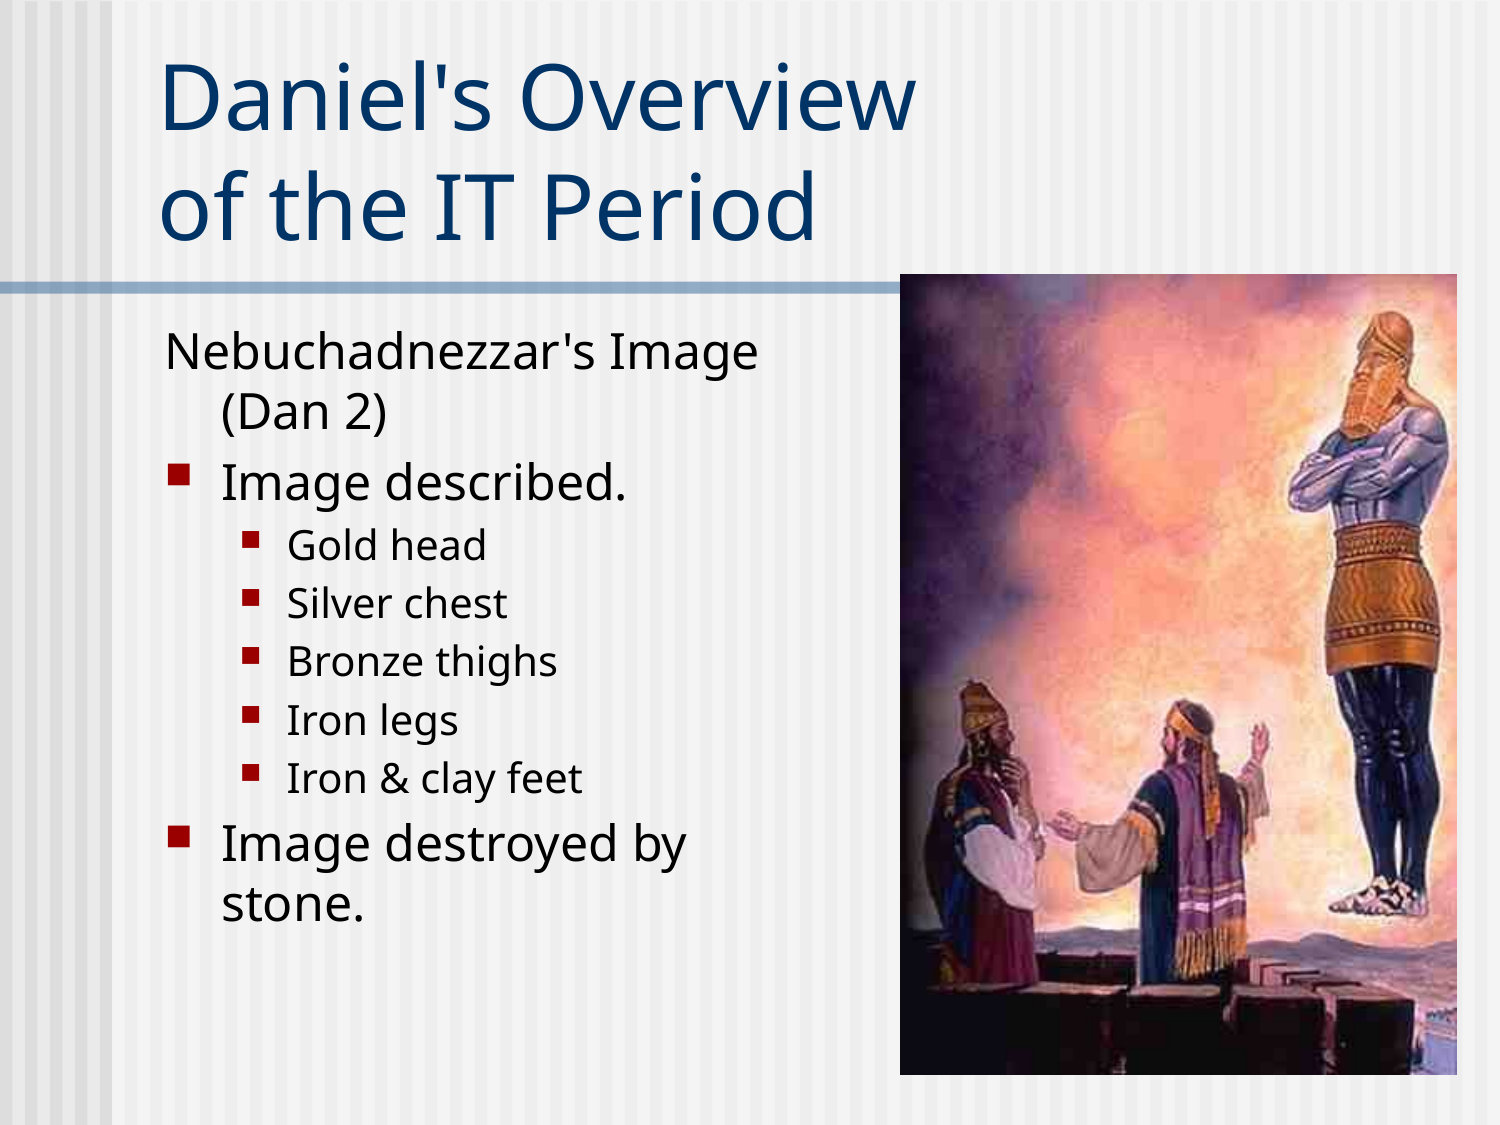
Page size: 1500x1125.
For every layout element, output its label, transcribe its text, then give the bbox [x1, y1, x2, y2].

list Nebuchadnezzar's Image (Dan 2) Image described. Gold head Silver chest Bronze thighs Iron legs Iron & clay feet Image destroyed by stone. [149, 312, 803, 1000]
title Daniel's Overview of the IT Period [142, 31, 1482, 267]
picture [899, 274, 1458, 1076]
